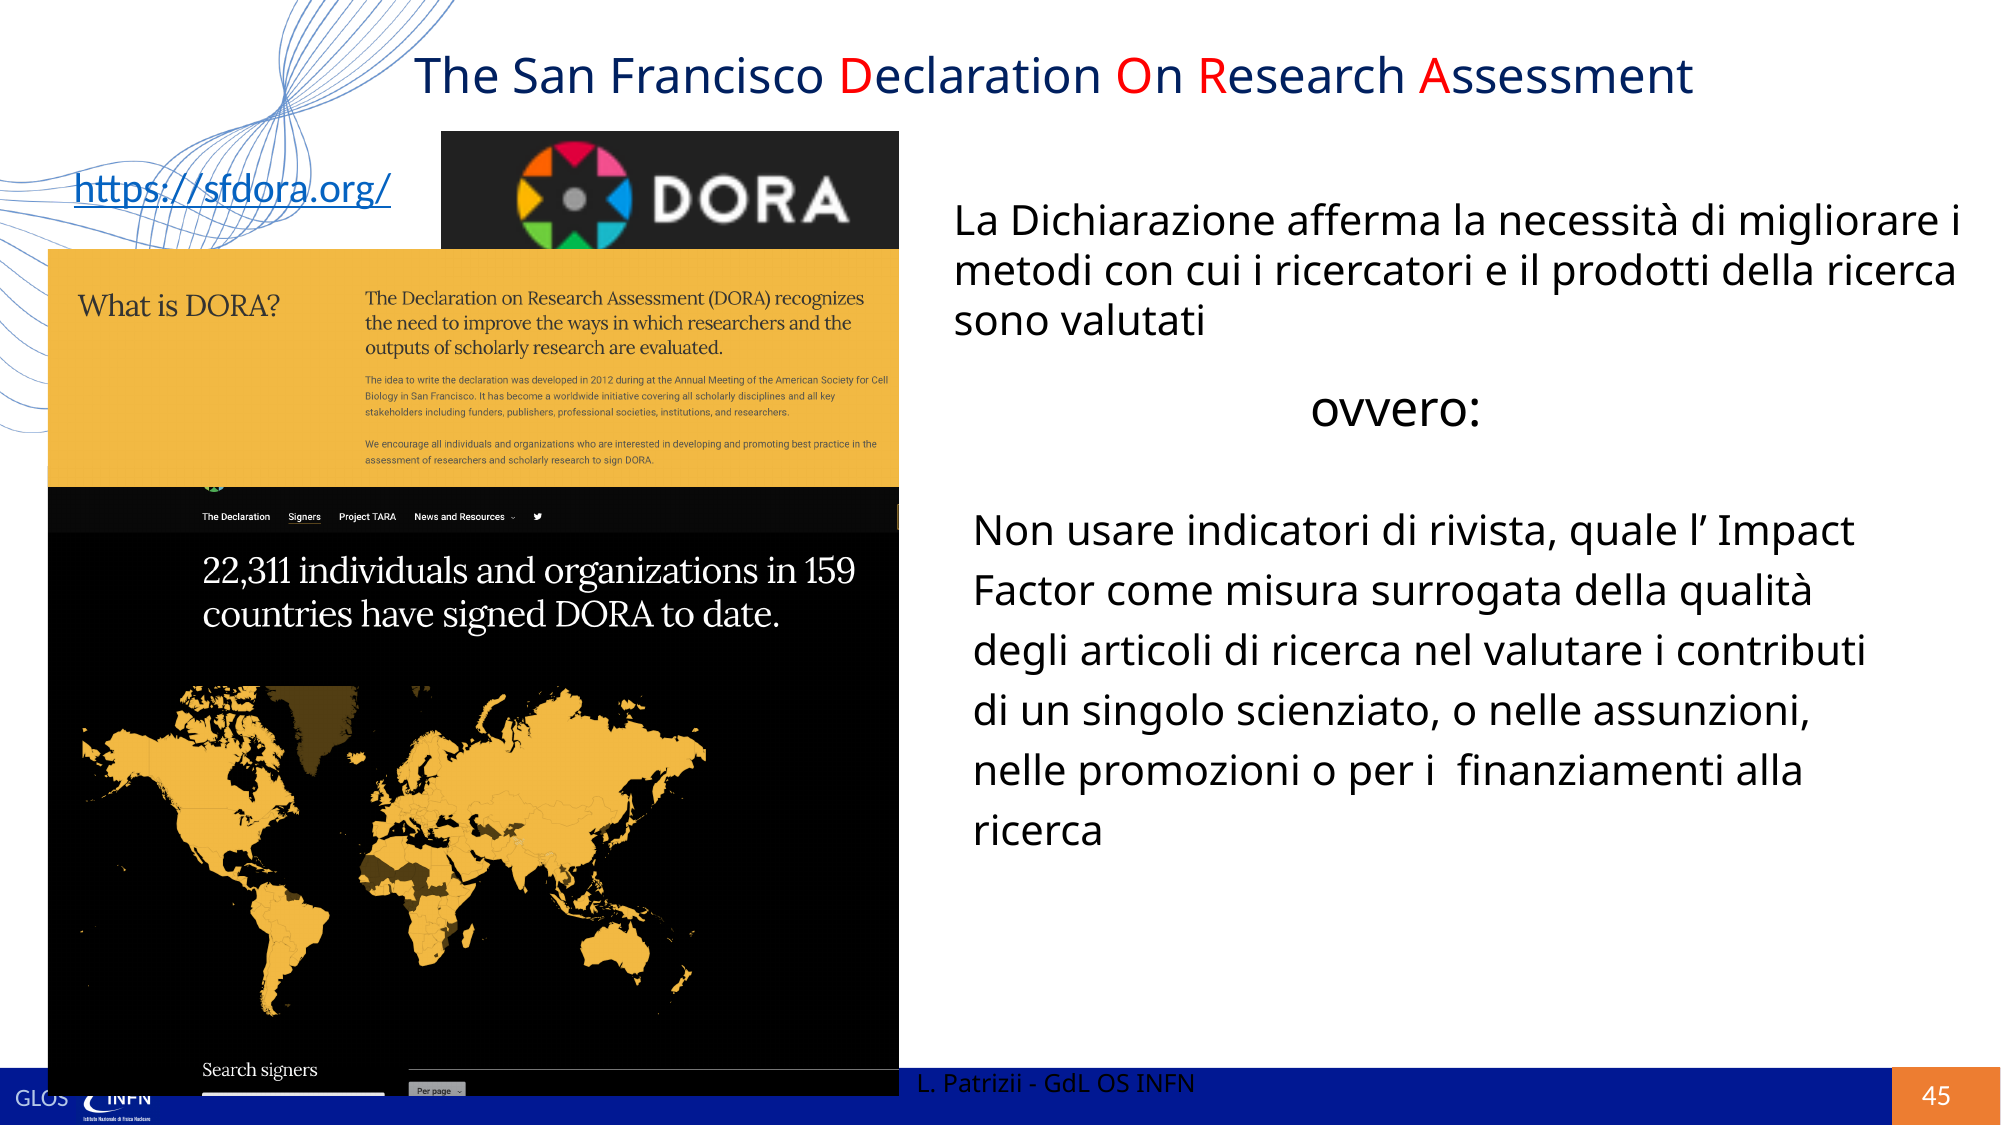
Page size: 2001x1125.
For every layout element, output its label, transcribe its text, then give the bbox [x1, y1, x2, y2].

text_box https://sfdora.org/ [58, 153, 407, 219]
slide_number 45 [1907, 1069, 2000, 1125]
title The San Francisco Declaration On Research Assessment [244, 0, 1865, 171]
text_box ovvero: [1295, 369, 1498, 445]
picture [47, 131, 899, 1125]
text_box La Dichiarazione afferma la necessità di migliorare i metodi con cui i ricercatori e il prodotti della ricerca sono valutati [939, 186, 1981, 352]
footer L. Patrizii - GdL OS INFN [718, 1059, 1394, 1120]
text_box Non usare indicatori di rivista, quale l’ Impact Factor come misura surrogata della qualità degli articoli di ricerca nel valutare i contributi di un singolo scienziato, o nelle assunzioni, nelle promozioni o per i finanziamenti alla ricerca [957, 486, 1897, 962]
